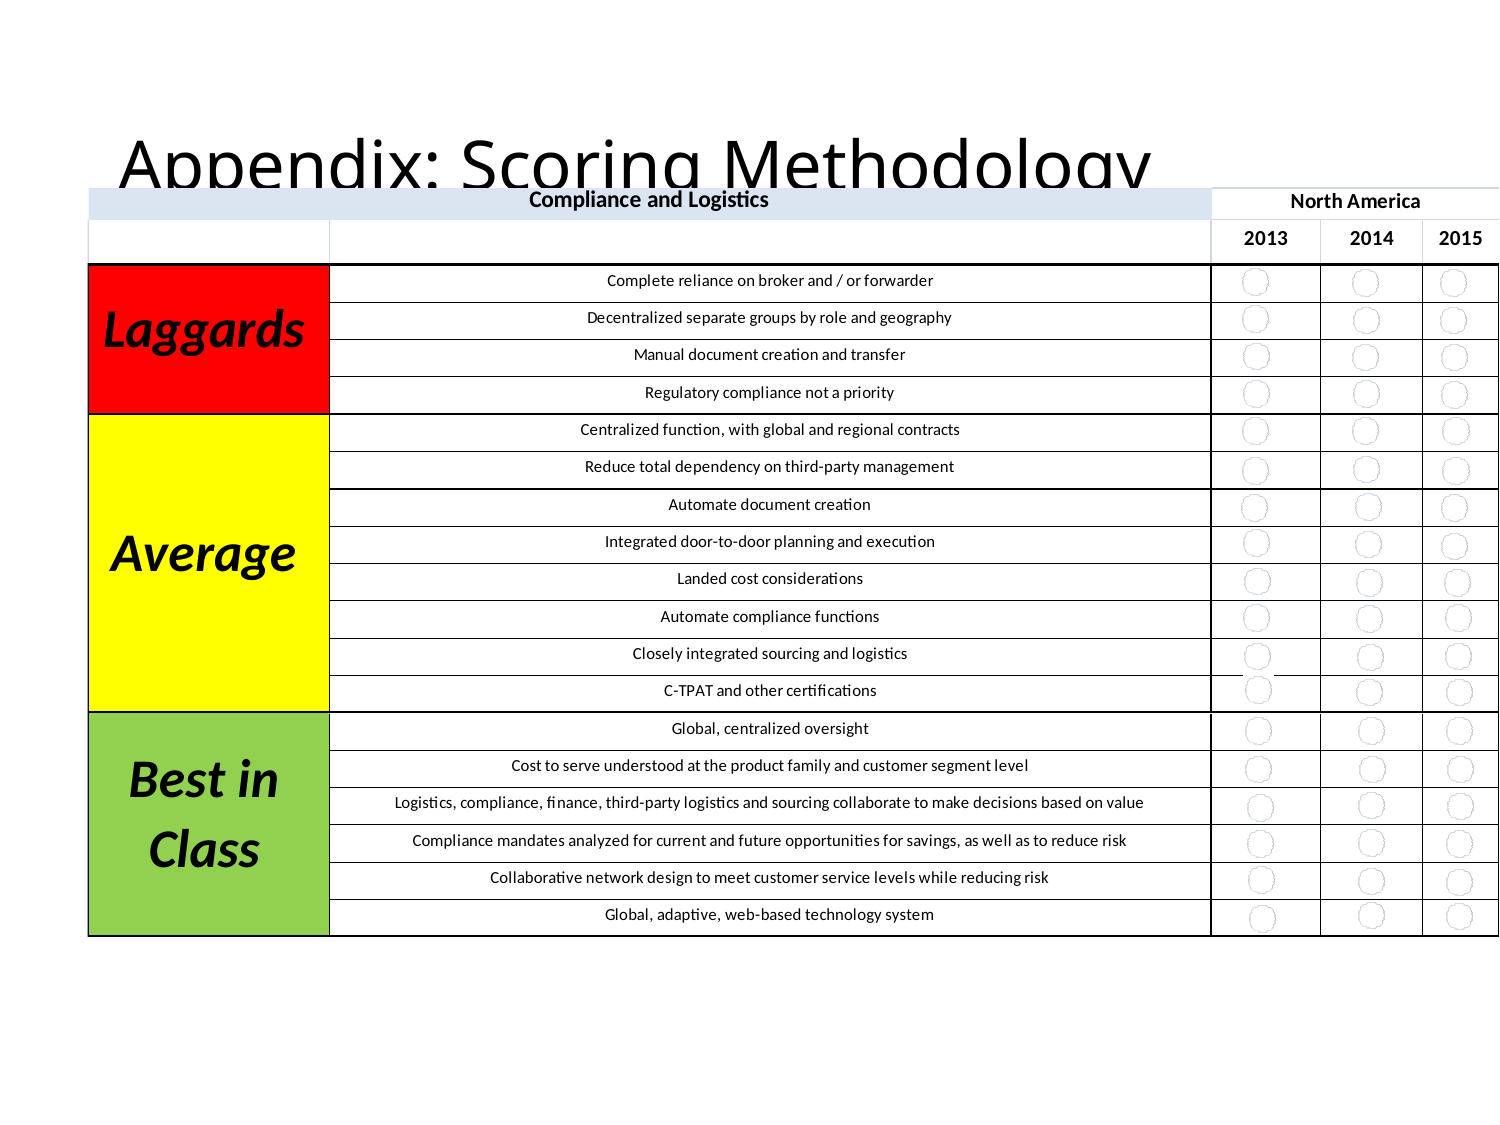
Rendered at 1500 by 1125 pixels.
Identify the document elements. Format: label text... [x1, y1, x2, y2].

title Appendix: Scoring Methodology [103, 59, 1397, 187]
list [87, 187, 1500, 938]
